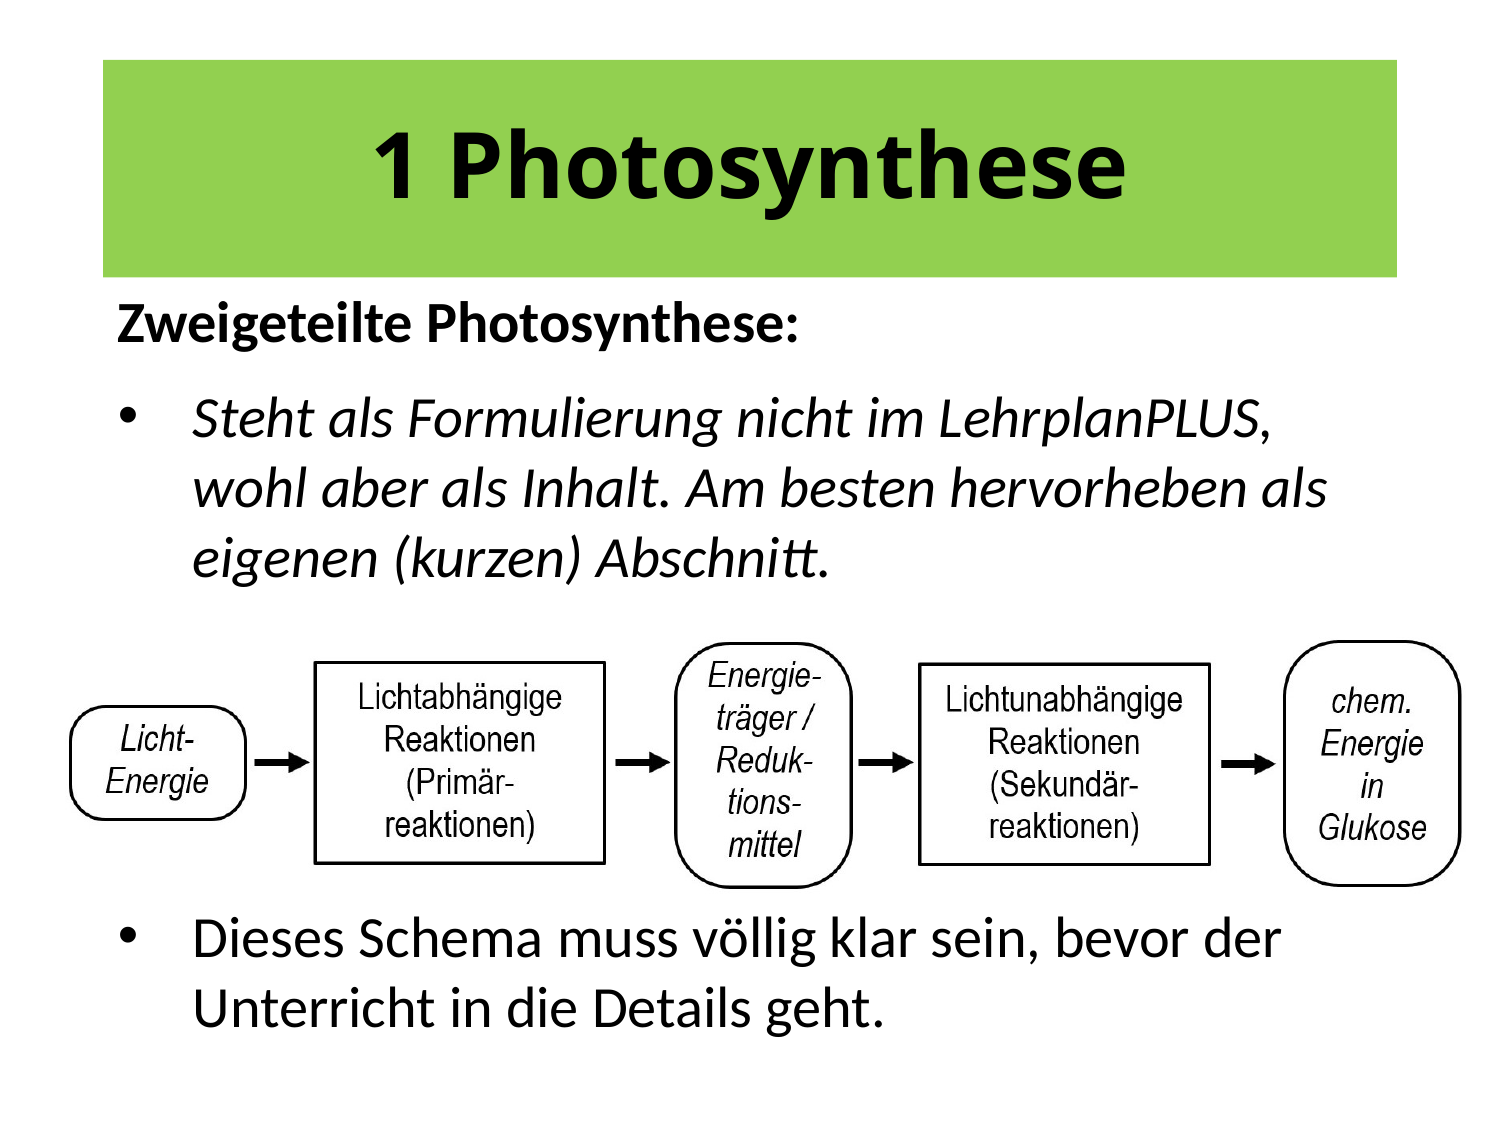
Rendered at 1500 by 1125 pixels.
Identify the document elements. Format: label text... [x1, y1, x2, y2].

picture [58, 630, 1470, 898]
text_box Zweigeteilte Photosynthese: Steht als Formulierung nicht im LehrplanPLUS, wohl aber als Inhalt. Am besten hervorheben als eigenen (kurzen) Abschnitt. Dieses Schema muss völlig klar sein, bevor der Unterricht in die Details geht. [103, 898, 1397, 1047]
text_box Zweigeteilte Photosynthese: Steht als Formulierung nicht im LehrplanPLUS, wohl aber als Inhalt. Am besten hervorheben als eigenen (kurzen) Abschnitt. Dieses Schema muss völlig klar sein, bevor der Unterricht in die Details geht. [103, 277, 1397, 630]
title 1 Photosynthese [103, 59, 1397, 277]
